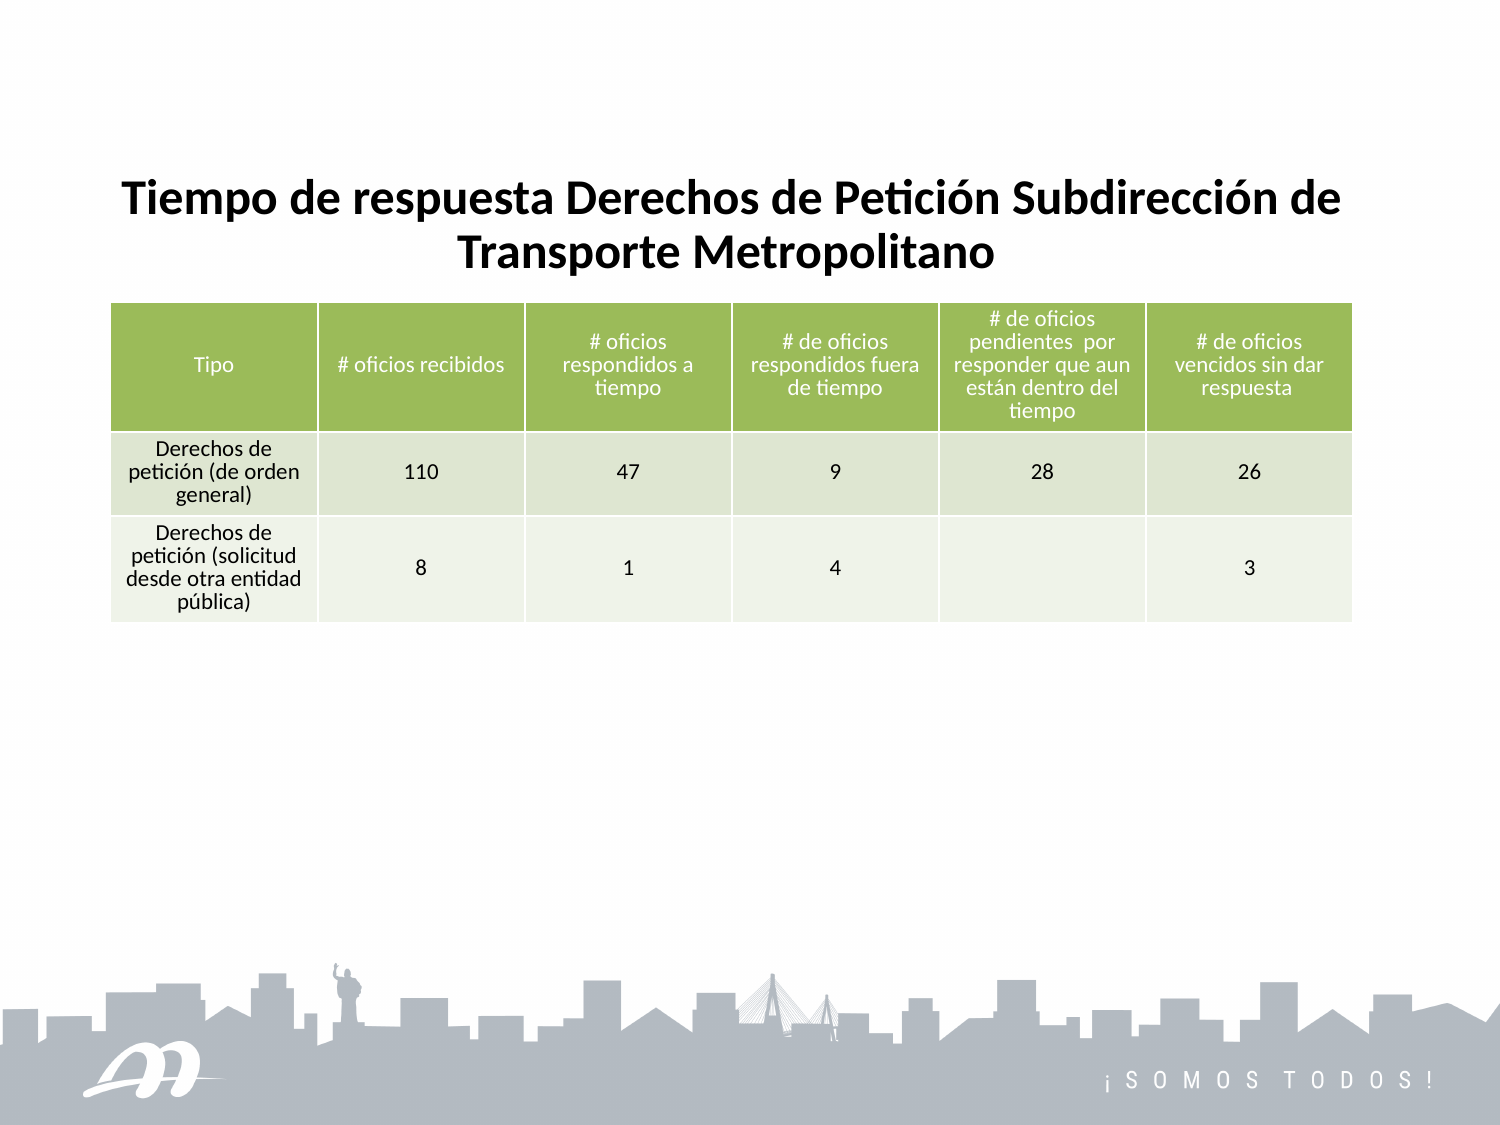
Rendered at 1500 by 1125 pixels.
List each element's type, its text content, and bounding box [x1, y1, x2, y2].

table_cell 110 [319, 433, 524, 515]
table_header # de oficios vencidos sin dar respuesta [1147, 303, 1352, 431]
table_header # de oficios pendientes por responder que aun están dentro del tiempo [940, 303, 1145, 431]
table_header # de oficios respondidos fuera de tiempo [733, 303, 938, 431]
text_box Tiempo de respuesta Derechos de Petición Subdirección de Transporte Metropolitano [52, 163, 1412, 302]
table_cell Derechos de petición (solicitud desde otra entidad pública) [111, 517, 317, 622]
table_header Tipo [111, 303, 317, 431]
table_cell 3 [1147, 517, 1352, 622]
table_cell 4 [733, 517, 938, 622]
table_cell 8 [319, 517, 524, 622]
picture [0, 0, 1500, 1125]
table_header # oficios respondidos a tiempo [526, 303, 731, 431]
table_header # oficios recibidos [319, 303, 524, 431]
table_cell Derechos de petición (de orden general) [111, 433, 317, 515]
table_cell [940, 517, 1145, 622]
table_cell 28 [940, 433, 1145, 515]
table_cell 9 [733, 433, 938, 515]
table_cell 1 [526, 517, 731, 622]
table_cell 26 [1147, 433, 1352, 515]
table_cell 47 [526, 433, 731, 515]
